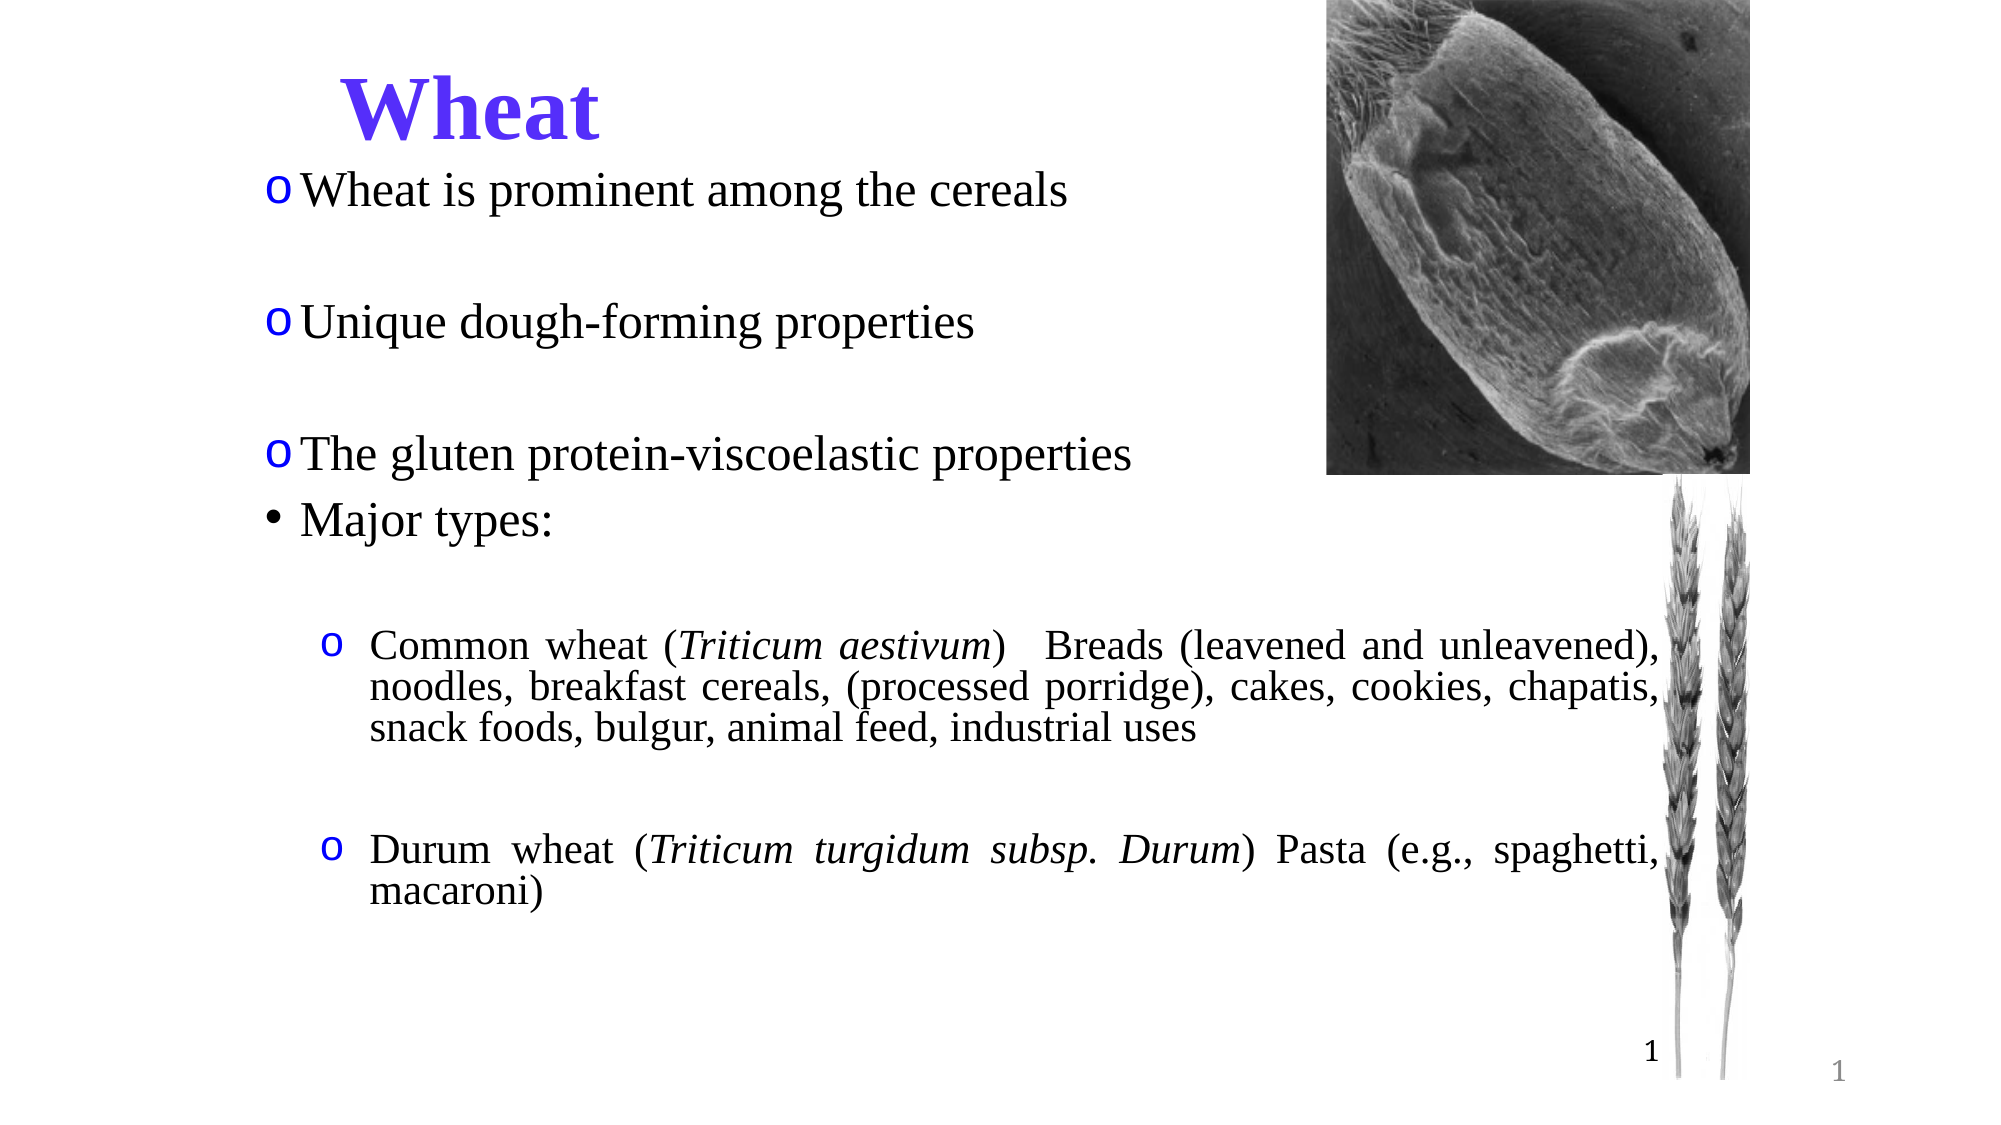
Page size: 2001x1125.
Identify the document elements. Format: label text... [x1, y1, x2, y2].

text_box 1 [1325, 1024, 1675, 1103]
slide_number 1 [1675, 1042, 1863, 1103]
title Wheat [324, 45, 1324, 99]
picture [1324, 0, 1751, 1080]
list Wheat is prominent among the cereals Unique dough-forming properties The gluten protein-viscoelastic properties Major types: Common wheat (Triticum aestivum) Breads (leavened and unleavened), noodles, breakfast cereals, (processed porridge), cakes, cookies, chapatis, snack foods, bulgur, animal feed, industrial uses Durum wheat (Triticum turgidum subsp. Durum) Pasta (e.g., spaghetti, macaroni) [249, 99, 1662, 925]
